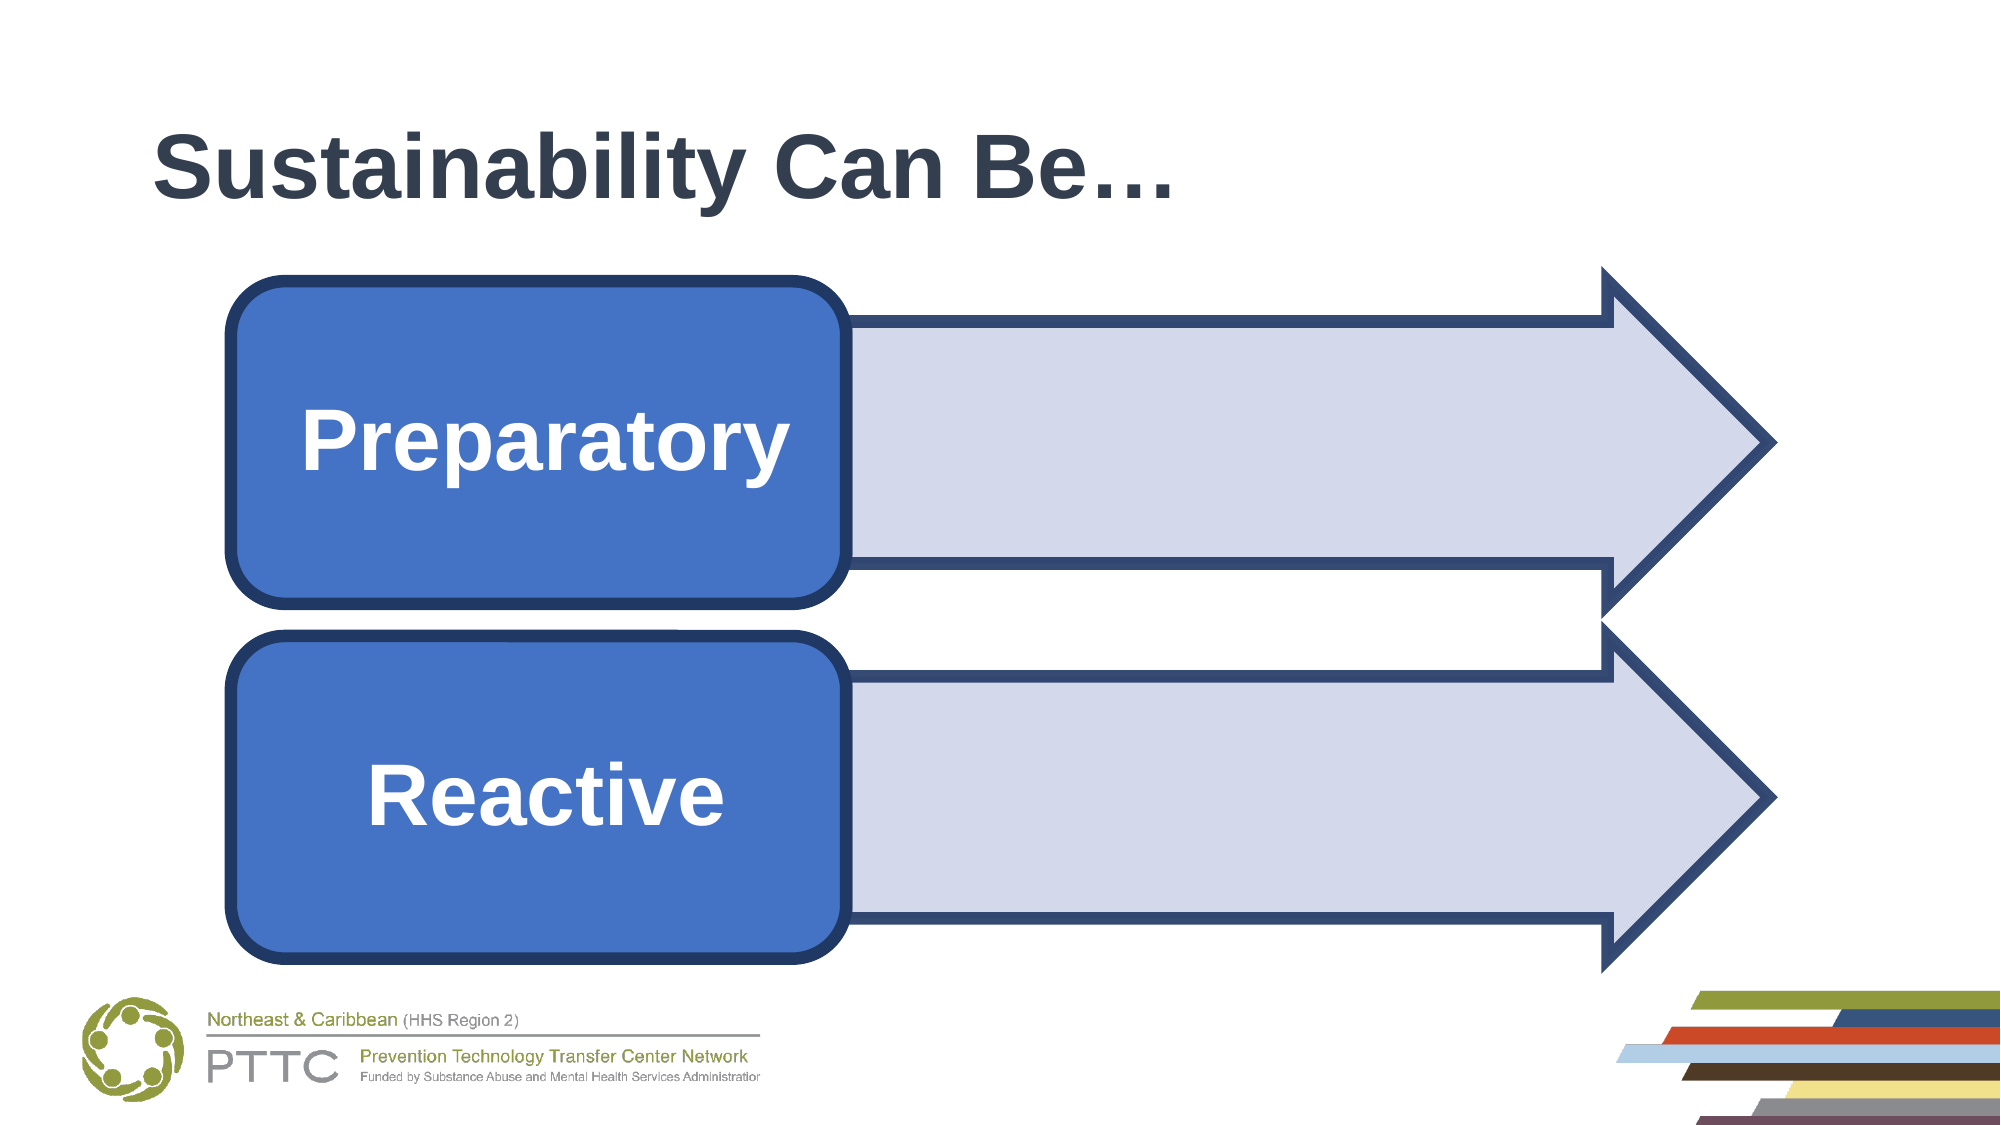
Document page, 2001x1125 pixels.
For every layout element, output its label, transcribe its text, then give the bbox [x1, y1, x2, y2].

title Sustainability Can Be… [137, 59, 1863, 278]
picture [82, 997, 761, 1102]
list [230, 281, 1770, 959]
picture [1596, 941, 2000, 1125]
